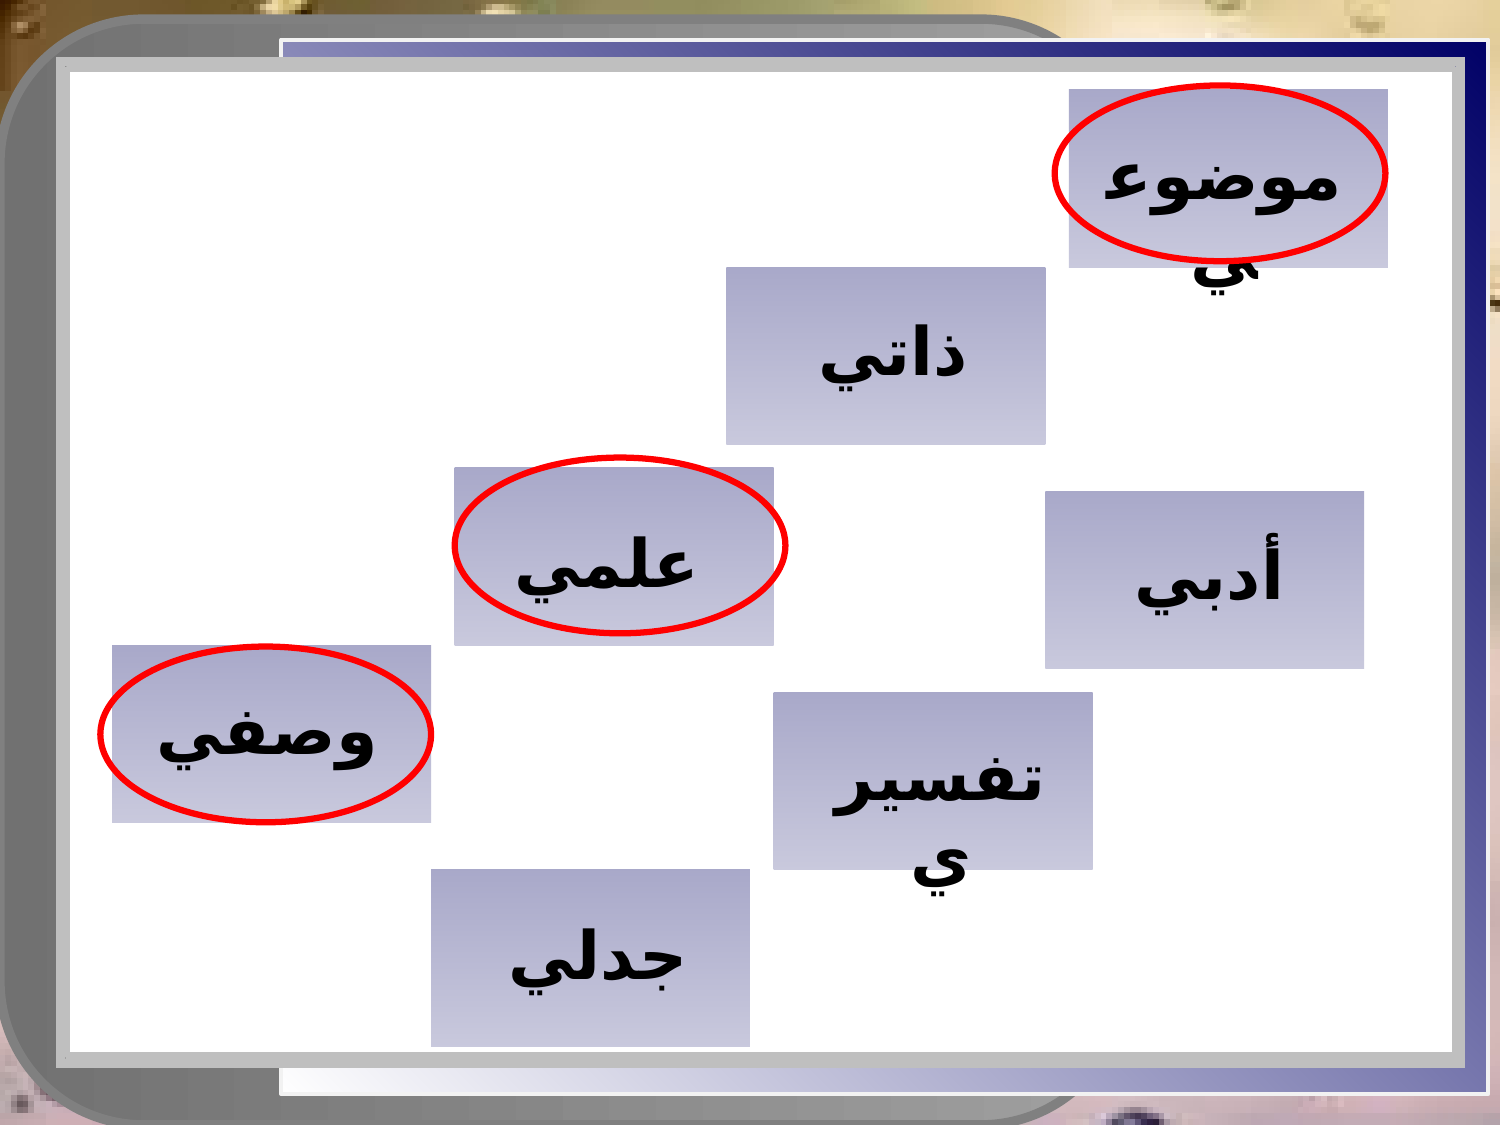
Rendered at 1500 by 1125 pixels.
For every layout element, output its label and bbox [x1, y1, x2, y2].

text_box [726, 266, 1046, 445]
text_box [0, 18, 1489, 1125]
text_box [1068, 89, 1389, 268]
text_box [111, 644, 432, 823]
picture [0, 0, 1500, 1125]
text_box [773, 692, 1093, 870]
text_box [1045, 491, 1365, 669]
text_box [454, 467, 774, 646]
text_box [430, 869, 751, 1047]
